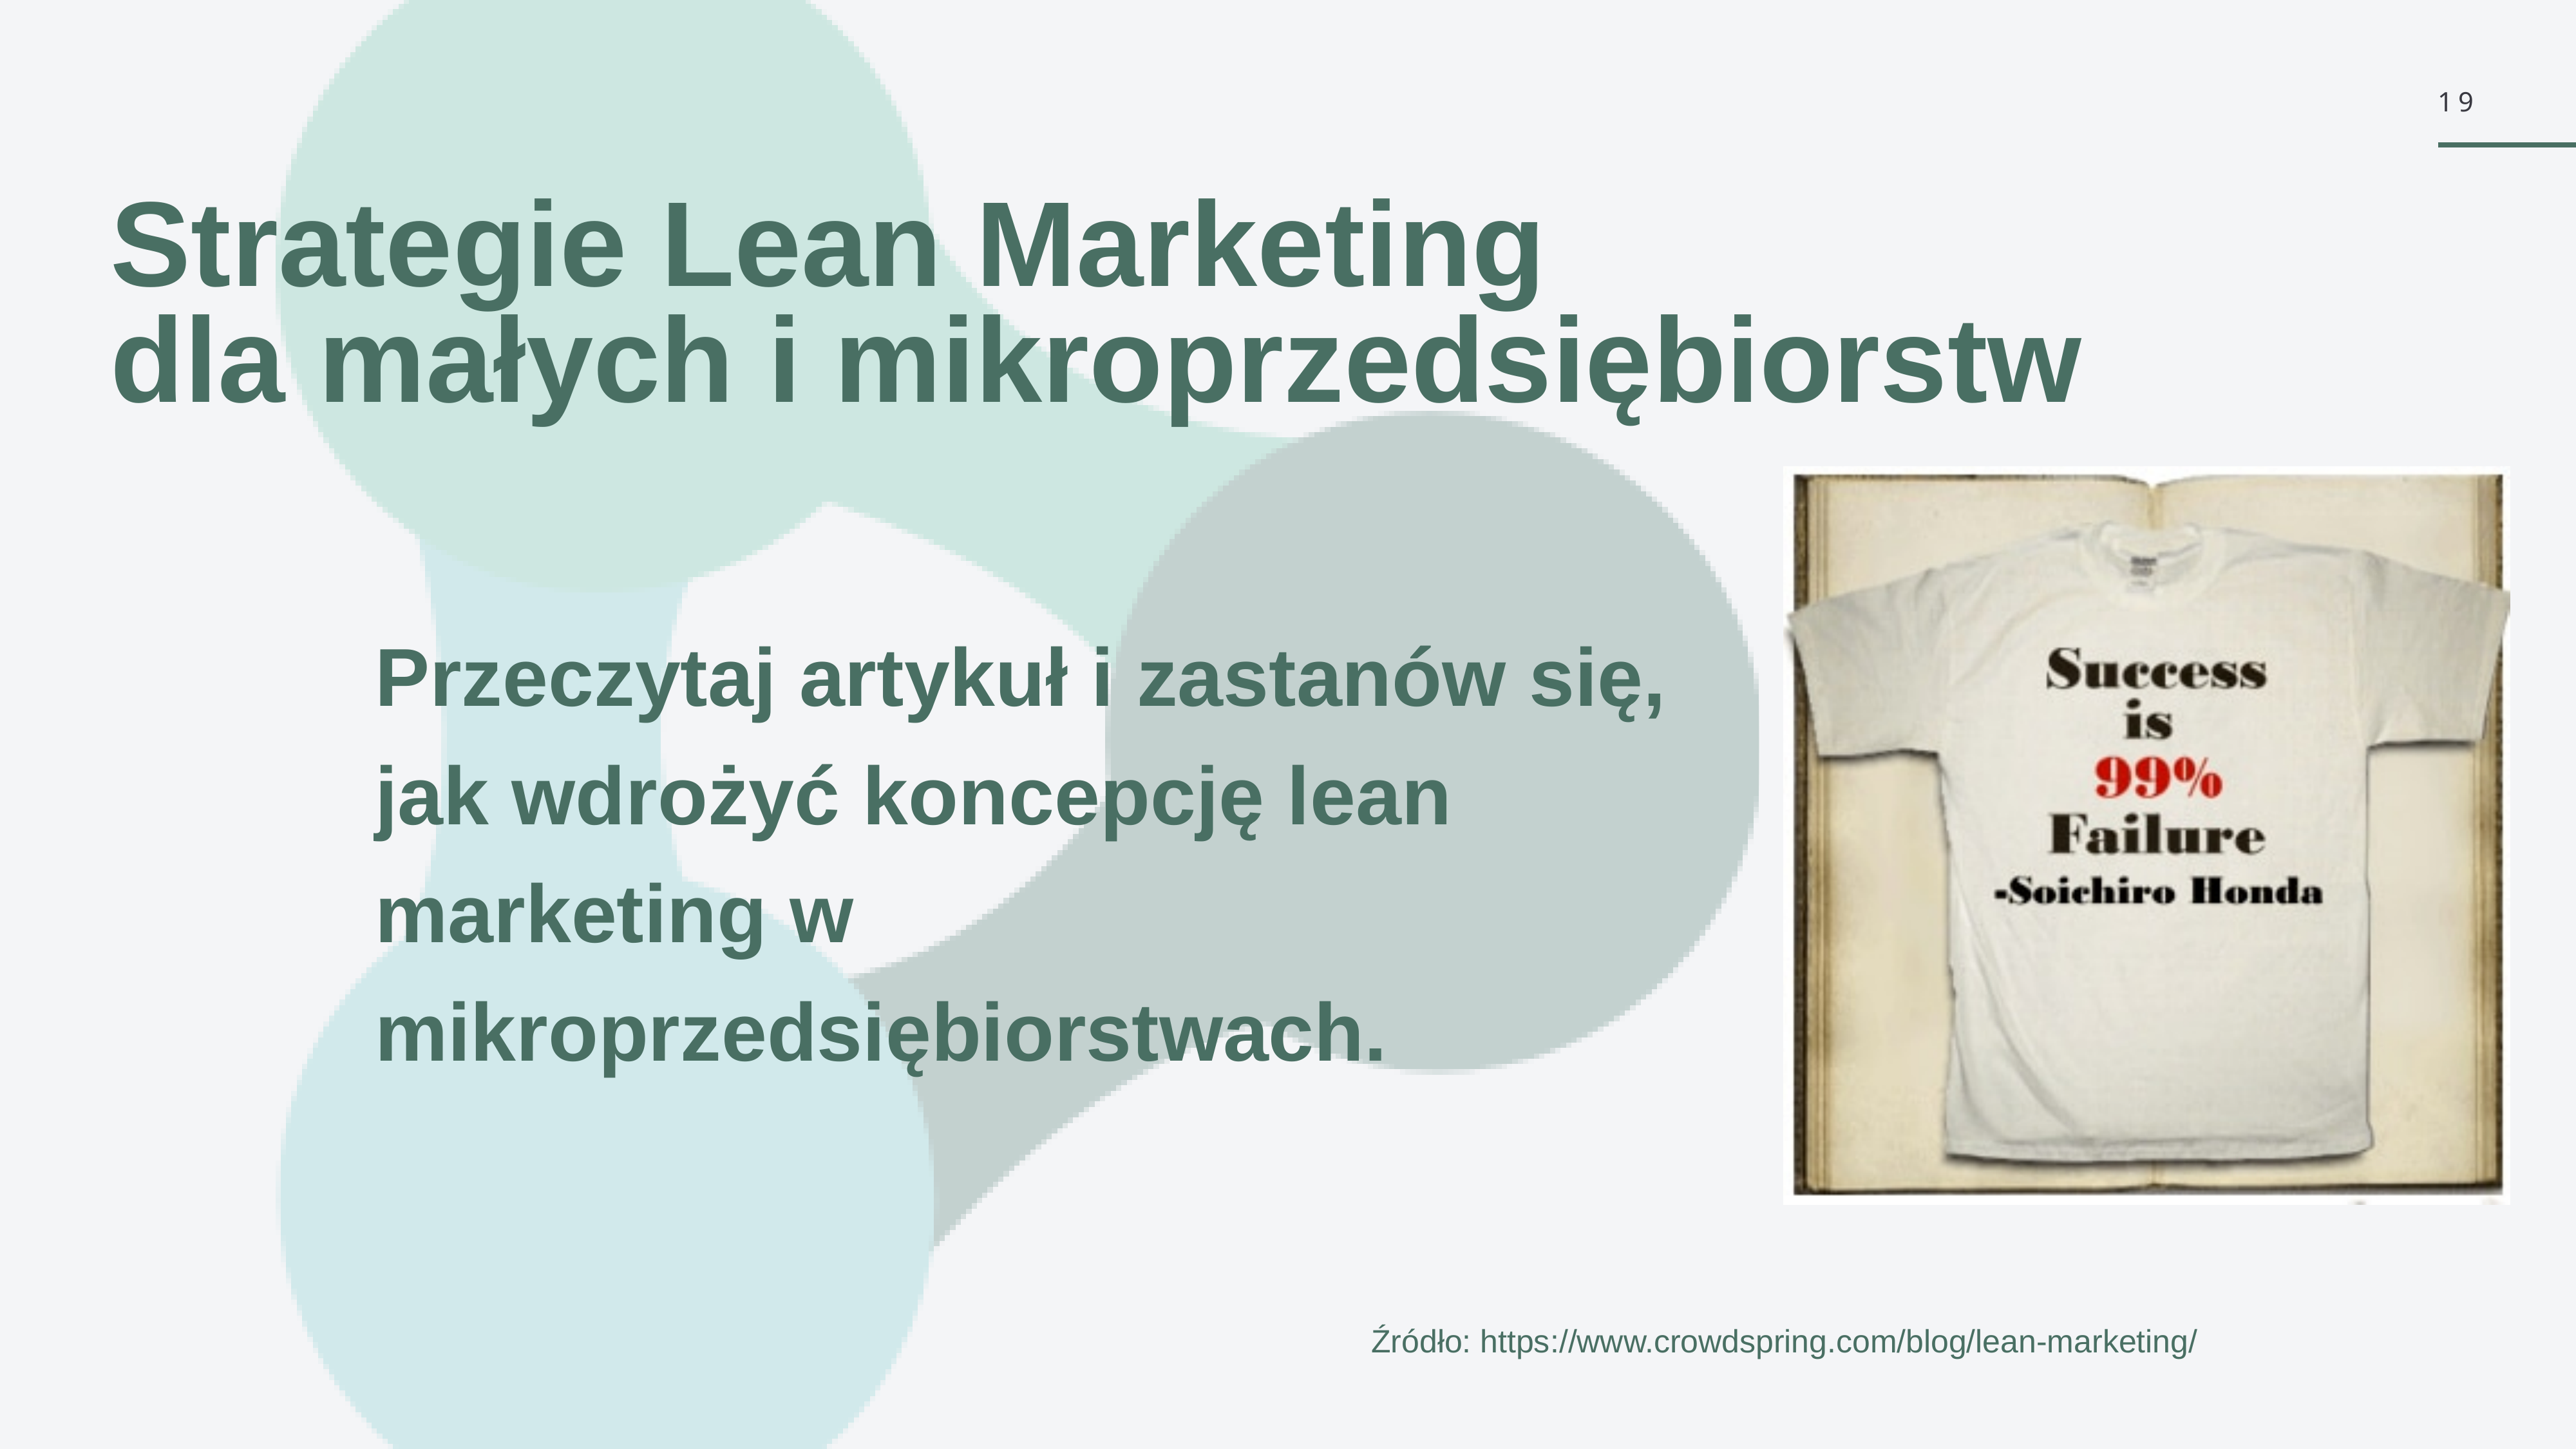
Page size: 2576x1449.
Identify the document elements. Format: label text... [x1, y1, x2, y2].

text_box Źródło: https://www.crowdspring.com/blog/lean-marketing/ [1763, 1315, 2208, 1364]
picture [1783, 466, 2510, 1205]
picture [275, 0, 1759, 1449]
slide_number 19 [2433, 80, 2498, 121]
text_box Strategie Lean Marketing dla małych i mikroprzedsiębiorstw [1763, 189, 2576, 430]
text_box Strategie Lean Marketing dla małych i mikroprzedsiębiorstw [106, 189, 272, 430]
